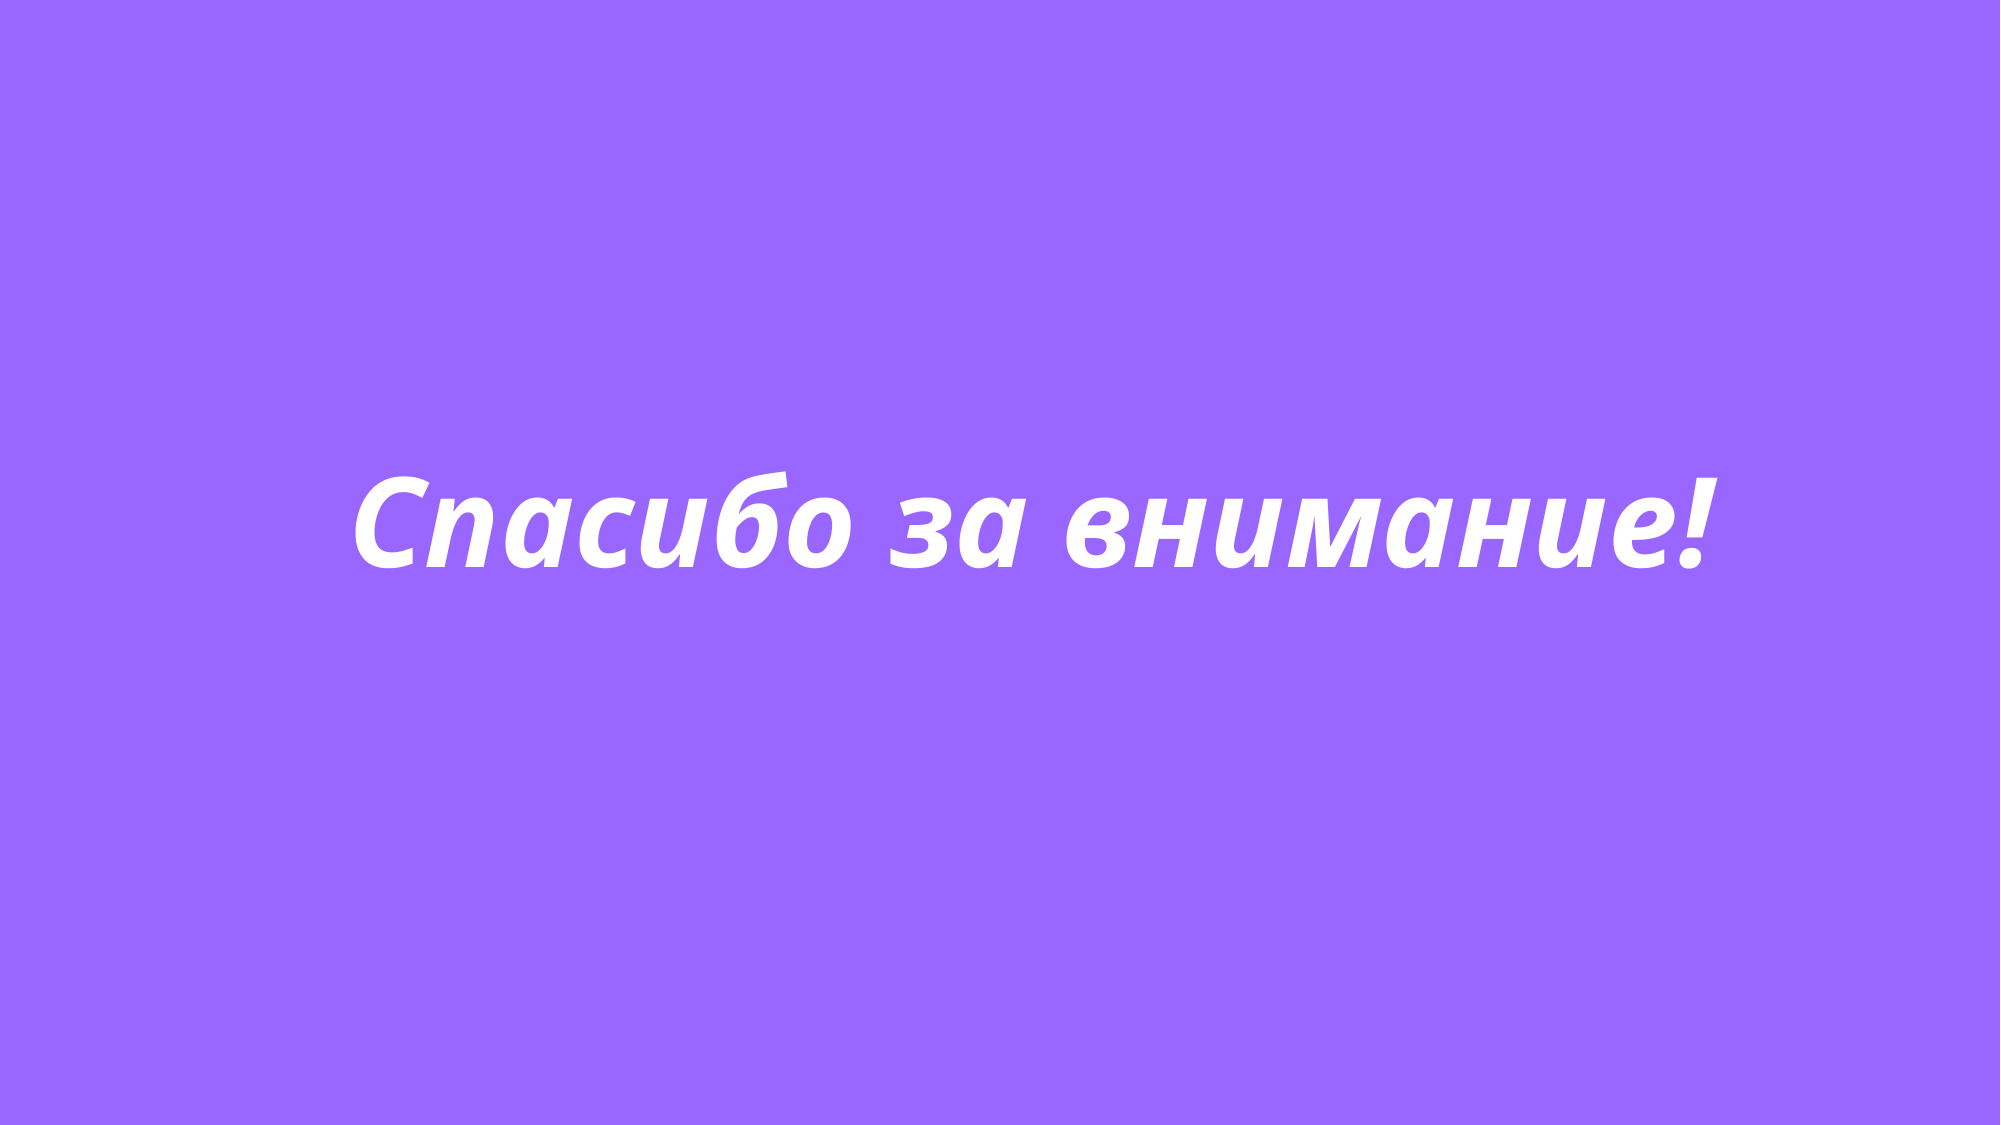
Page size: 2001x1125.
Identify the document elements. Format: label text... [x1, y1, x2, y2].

title Спасибо за внимание! [168, 418, 1894, 636]
